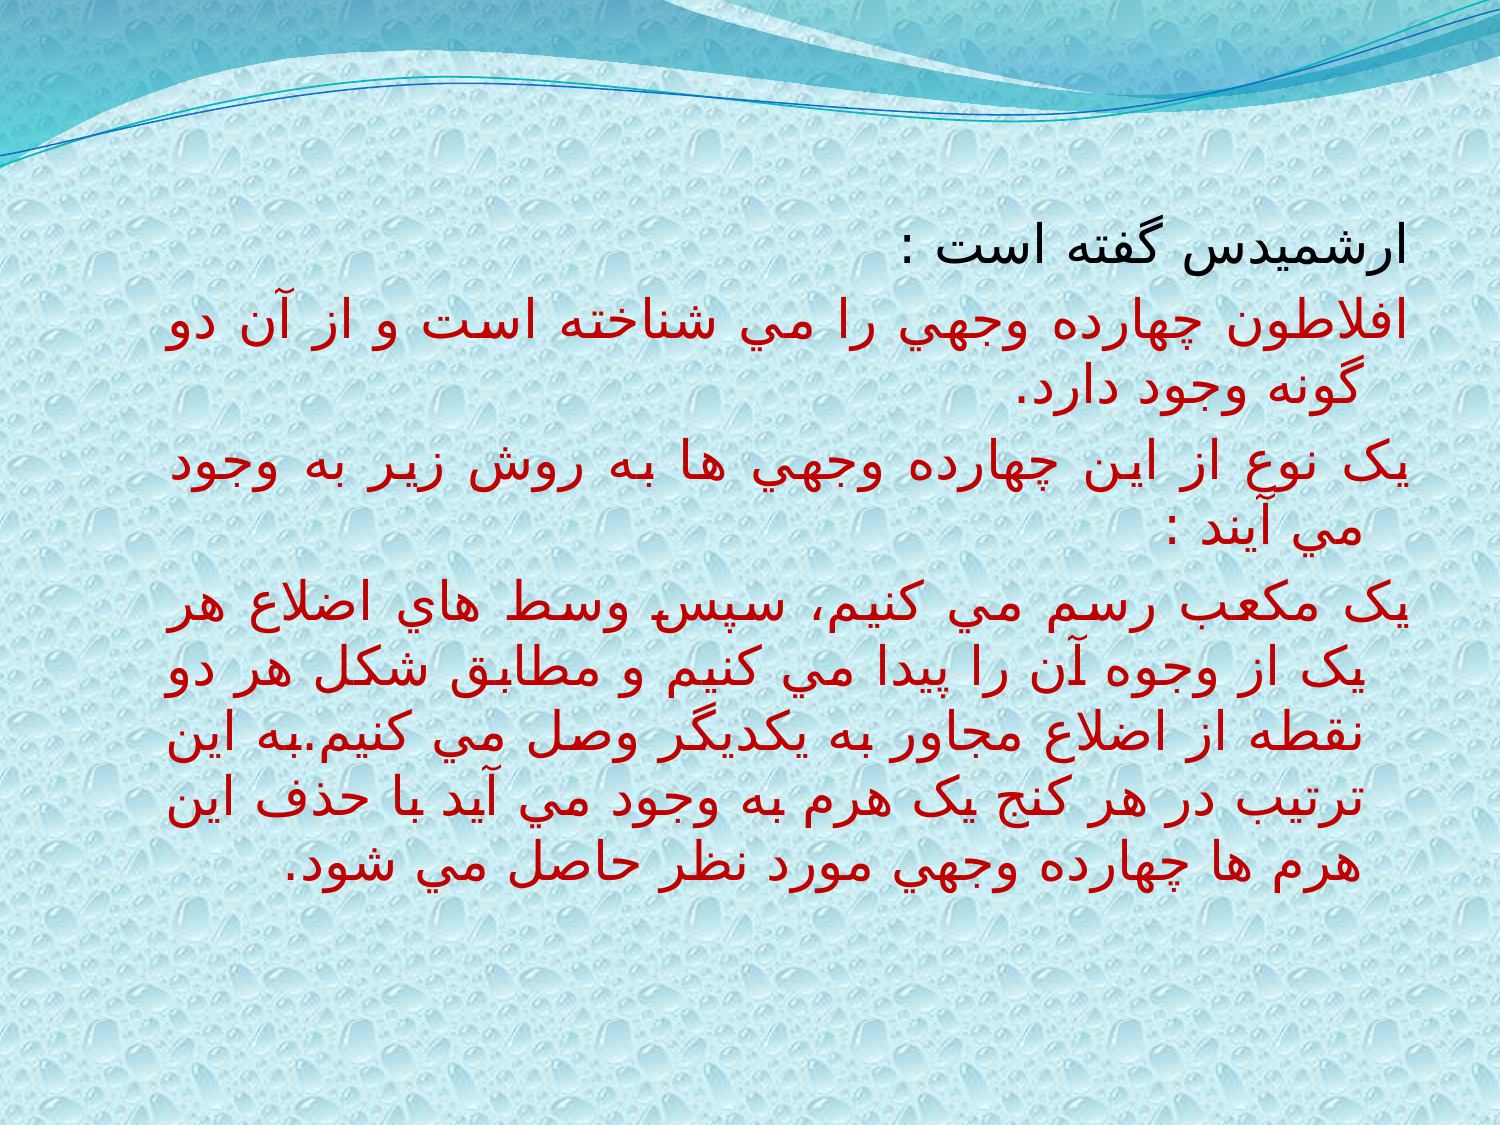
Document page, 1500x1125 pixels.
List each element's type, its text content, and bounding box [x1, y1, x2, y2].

list ارشميدس گفته است : افلاطون چهارده وجهي را مي شناخته است و از آن دو گونه وجود دارد. يک نوع از اين چهارده وجهي ها به روش زير به وجود مي آيند : يک مکعب رسم مي کنيم، سپس وسط هاي اضلاع هر يک از وجوه آن را پيدا مي کنيم و مطابق شکل هر دو نقطه از اضلاع مجاور به يکديگر وصل مي کنيم.به اين ترتيب در هر کنج يک هرم به وجود مي آيد با حذف اين هرم ها چهارده وجهي مورد نظر حاصل مي شود. [150, 112, 1425, 988]
